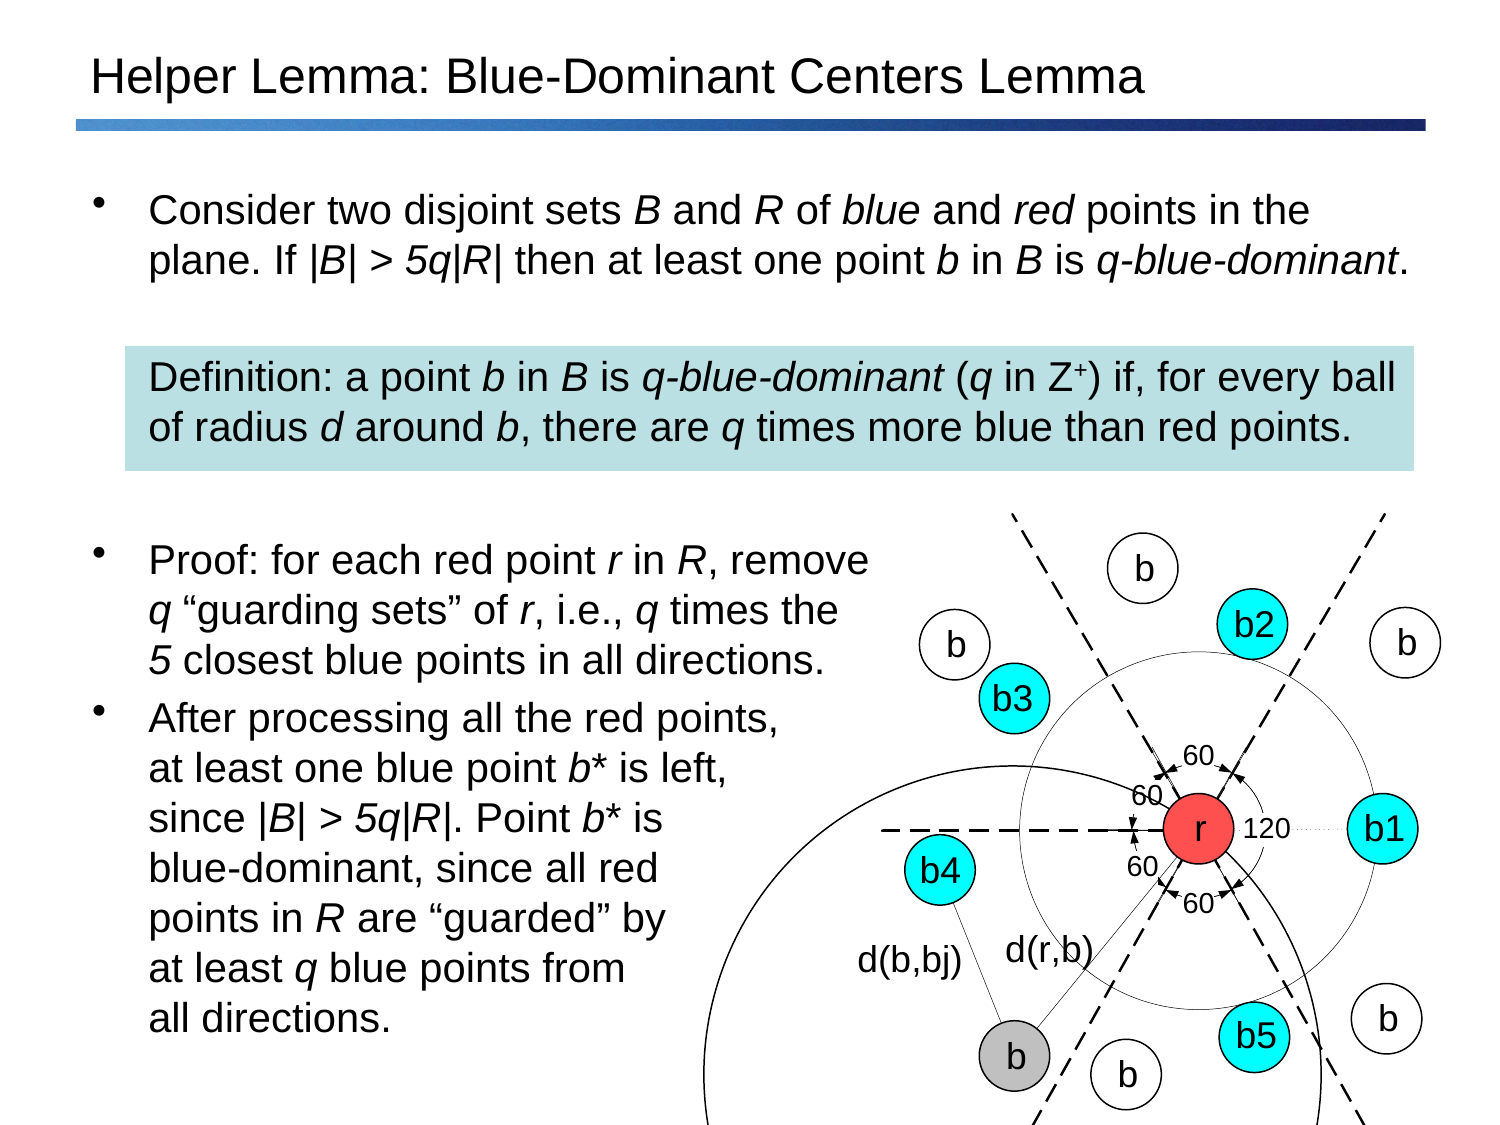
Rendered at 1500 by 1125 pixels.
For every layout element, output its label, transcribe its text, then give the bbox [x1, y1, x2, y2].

list Consider two disjoint sets B and R of blue and red points in the plane. If |B| > 5q|R| then at least one point b in B is q-blue-dominant. Definition: a point b in B is q-blue-dominant (q in Z+) if, for every ball of radius d around b, there are q times more blue than red points. Proof: for each red point r in R, remove q “guarding sets” of r, i.e., q times the 5 closest blue points in all directions. After processing all the red points, at least one blue point b* is left, since |B| > 5q|R|. Point b* is blue-dominant, since all red points in R are “guarded” by at least q blue points from all directions. [76, 121, 1449, 534]
title Helper Lemma: Blue-Dominant Centers Lemma [74, 32, 1426, 114]
picture [75, 119, 1426, 131]
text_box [415, 510, 1444, 1125]
